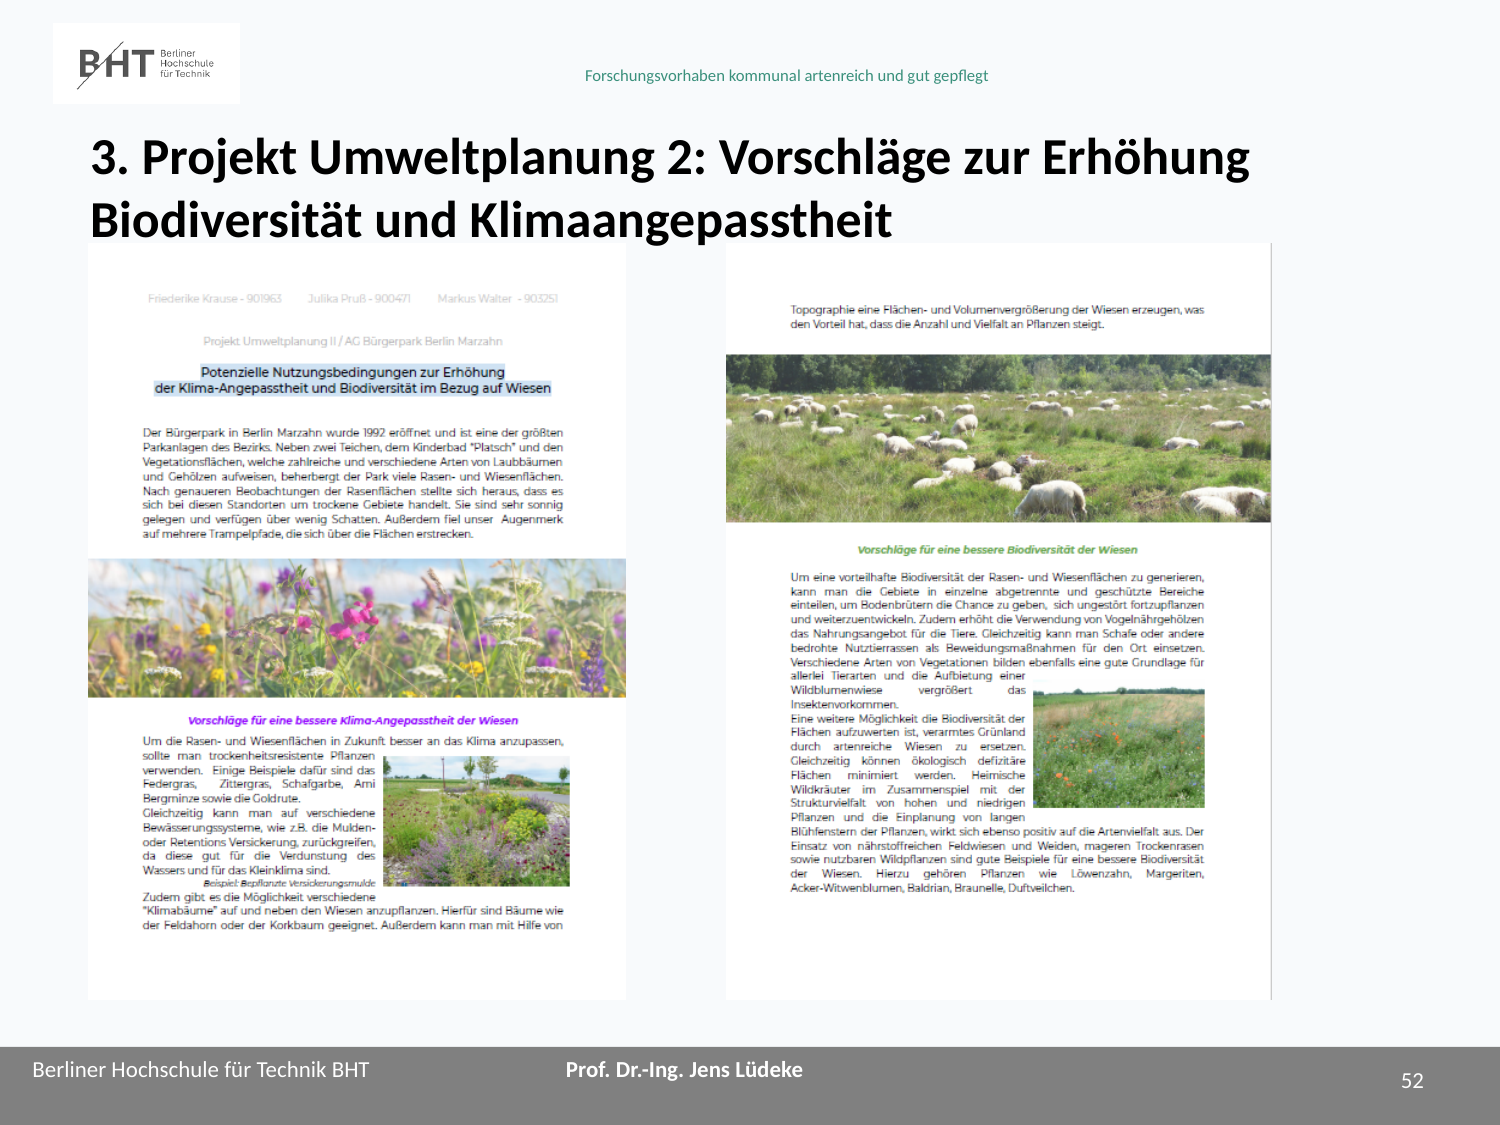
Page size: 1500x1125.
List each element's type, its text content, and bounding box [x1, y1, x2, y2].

picture [53, 23, 240, 104]
slide_number 52 [1386, 1058, 1471, 1103]
title 3. Projekt Umweltplanung 2: Vorschläge zur Erhöhung Biodiversität und Klimaangepasstheit [75, 115, 1425, 256]
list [88, 243, 626, 1000]
picture [726, 243, 1272, 1000]
